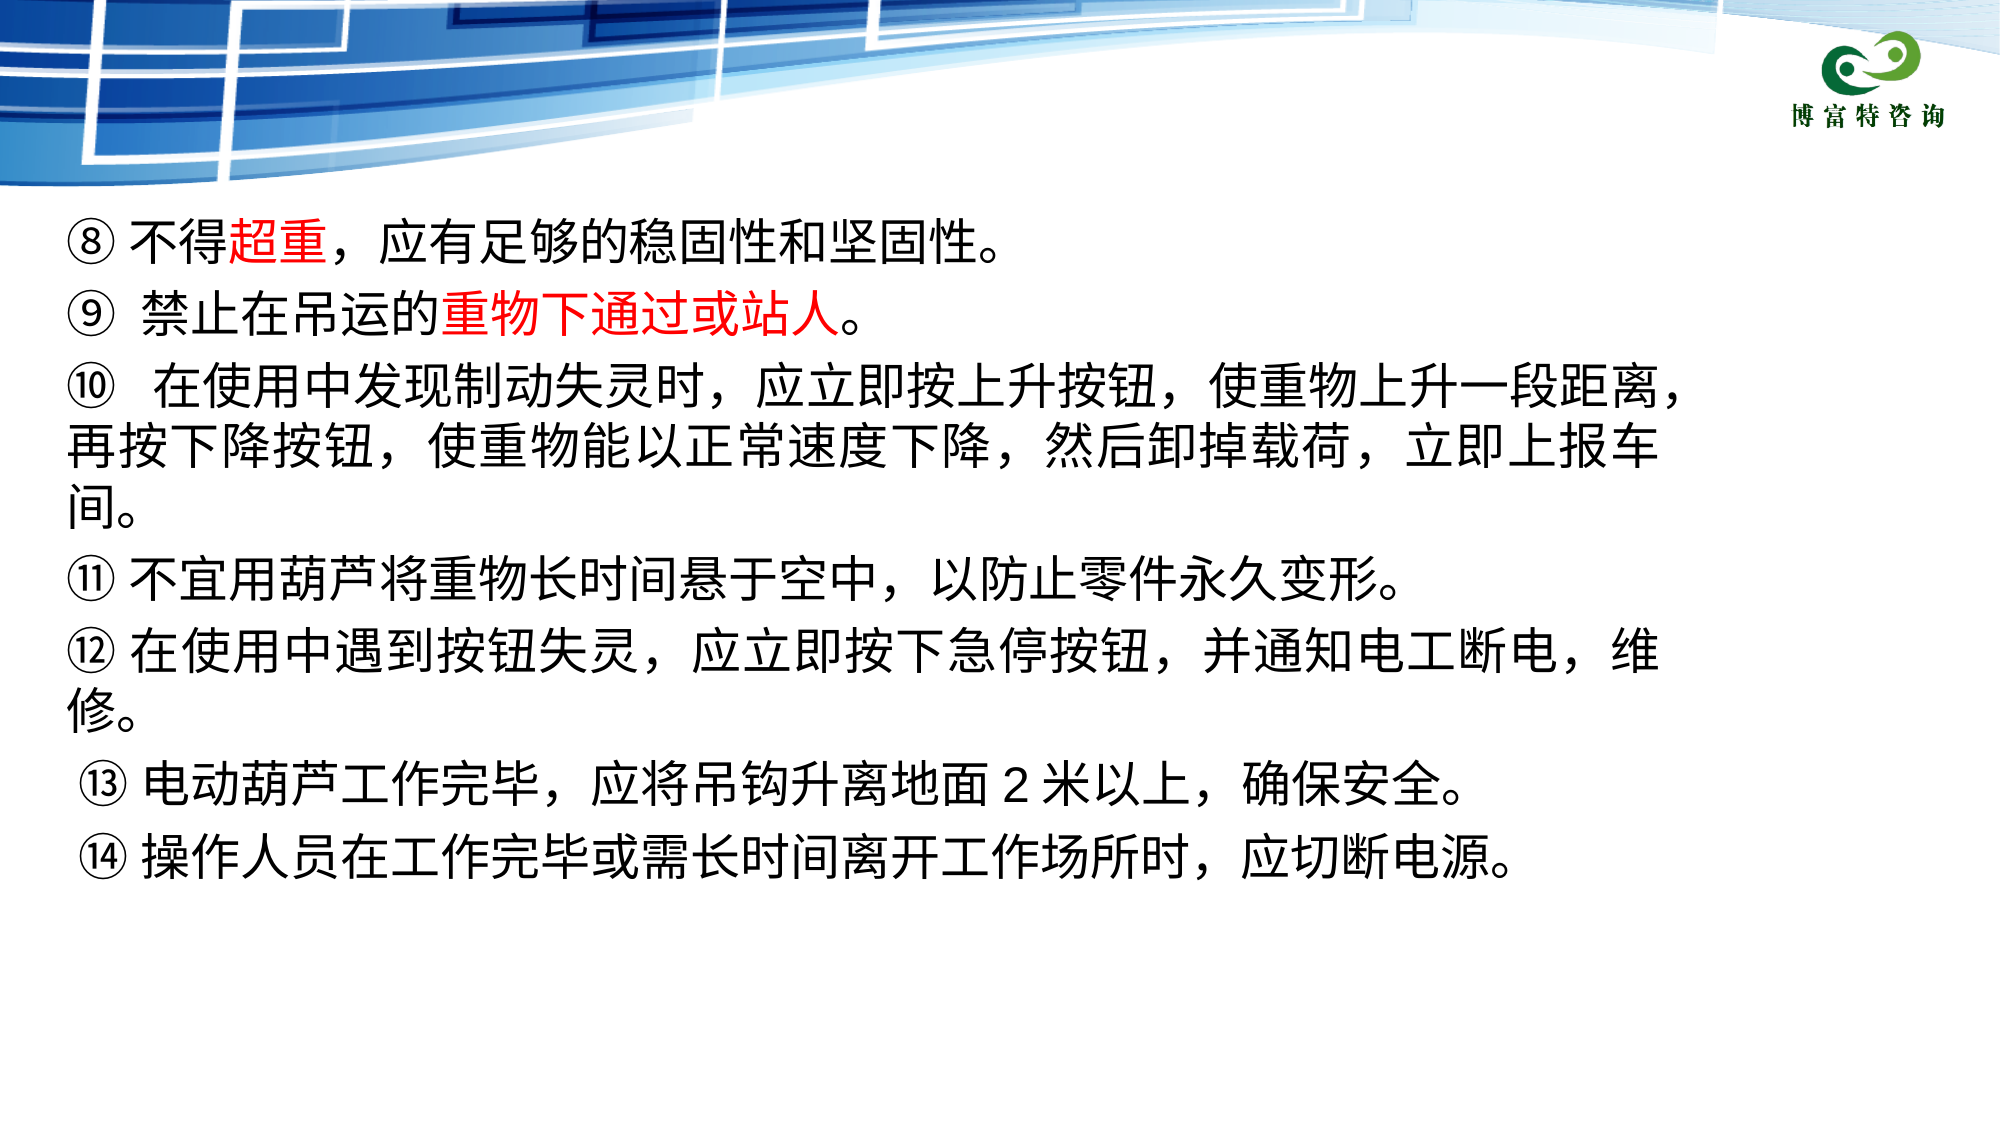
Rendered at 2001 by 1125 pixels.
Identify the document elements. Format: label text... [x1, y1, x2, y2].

picture [0, 0, 2000, 1106]
list ⑧不得超重，应有足够的稳固性和坚固性。 ⑨ 禁止在吊运的重物下通过或站人。 ⑩ 在使用中发现制动失灵时，应立即按上升按钮，使重物上升一段距离，再按下降按钮，使重物能以正常速度下降，然后卸掉载荷，立即上报车间。 ⑪不宜用葫芦将重物长时间悬于空中，以防止零件永久变形。 ⑫在使用中遇到按钮失灵，应立即按下急停按钮，并通知电工断电，维修。 ⑬电动葫芦工作完毕，应将吊钩升离地面2米以上，确保安全。 ⑭操作人员在工作完毕或需长时间离开工作场所时，应切断电源。 [51, 202, 1676, 982]
